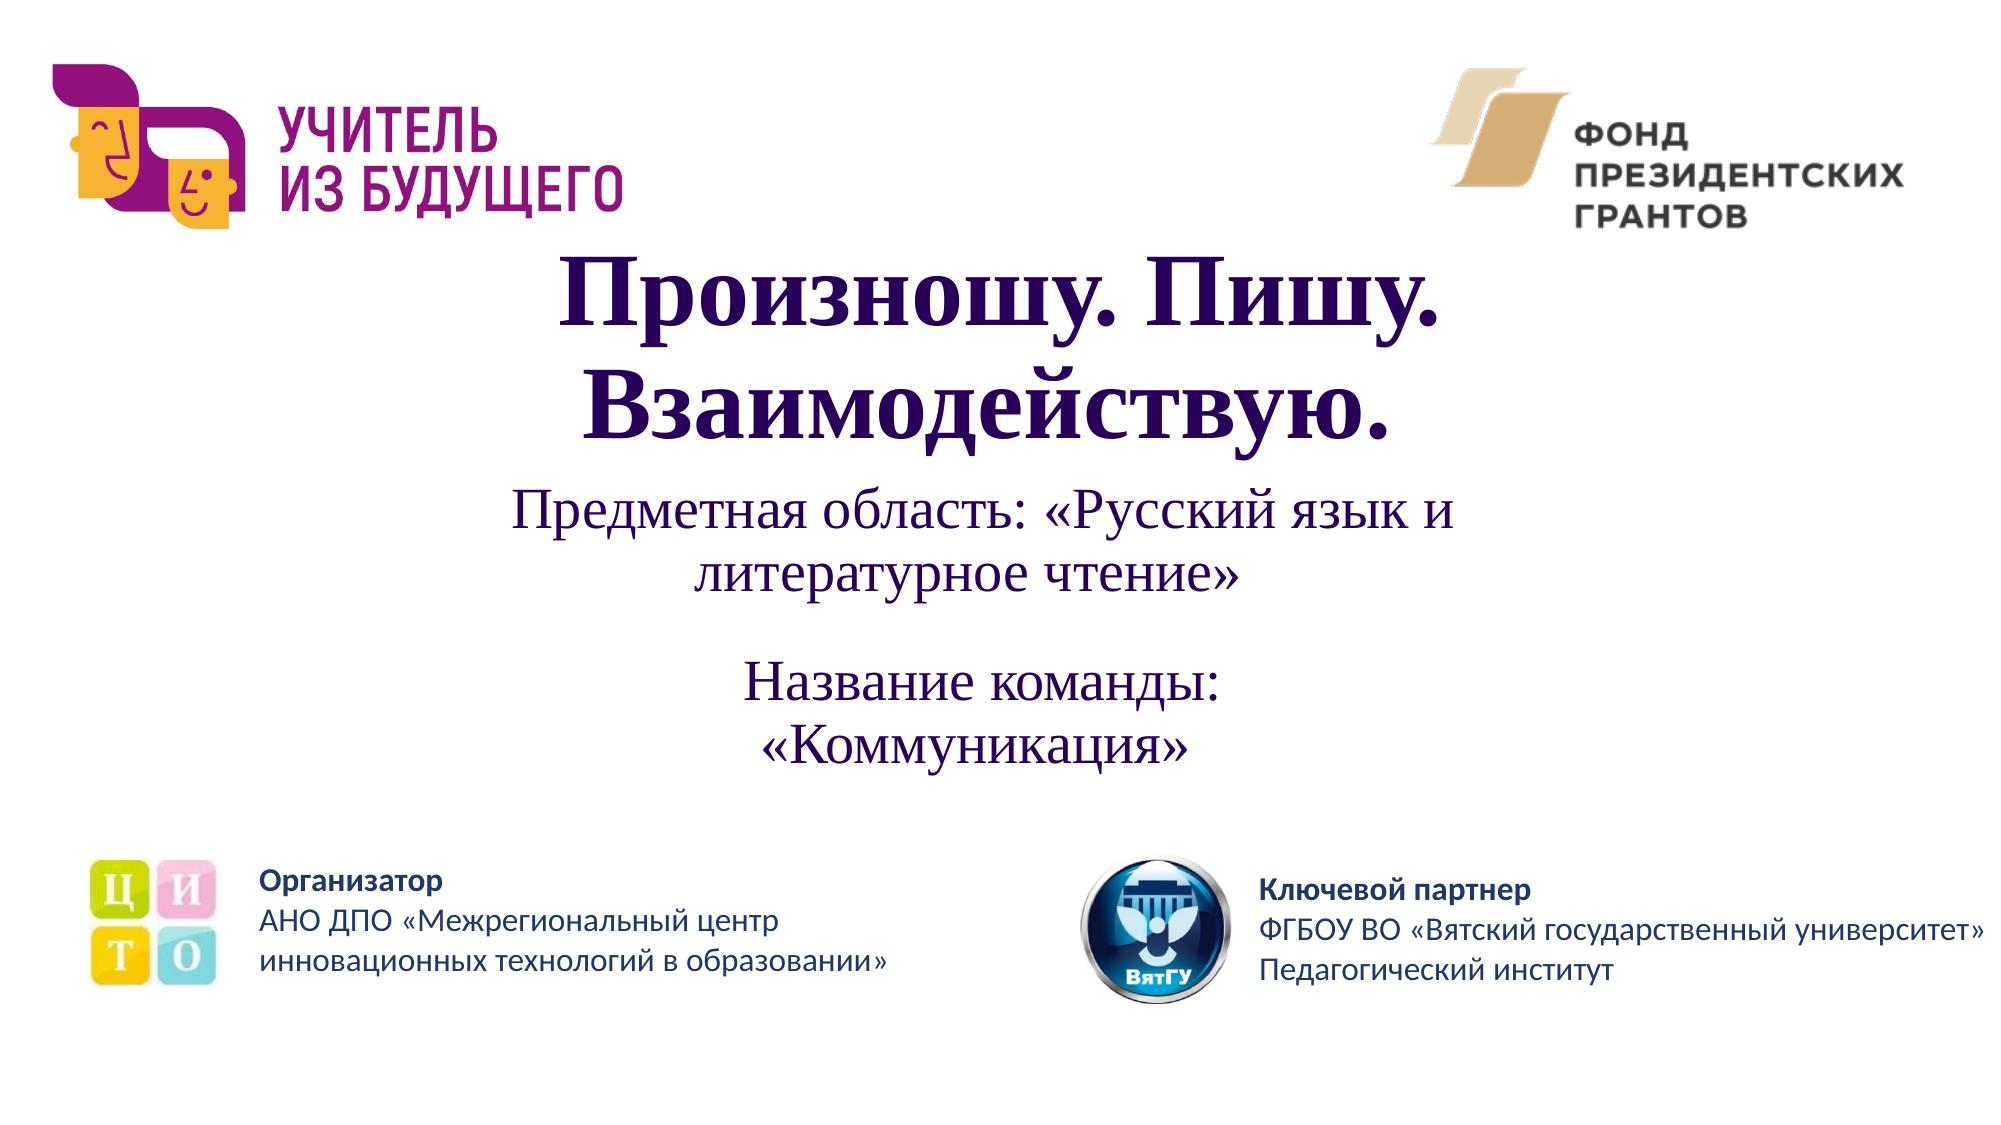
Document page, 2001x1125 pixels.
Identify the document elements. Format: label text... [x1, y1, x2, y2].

text_box [89, 860, 217, 986]
picture [1080, 852, 1232, 1005]
text_box Ключевой партнер ФГБОУ ВО «Вятский государственный университет» Педагогический институт [1244, 860, 2000, 995]
picture [1427, 66, 1908, 235]
text_box Произношу. Пишу. Взаимодействую. [528, 313, 1473, 383]
text_box Организатор АНО ДПО «Межрегиональный центр инновационных технологий в образовании» [244, 850, 1245, 1025]
text_box Название команды: «Коммуникация» [598, 669, 1367, 820]
picture [42, 63, 624, 233]
text_box Предметная область: «Русский язык и литературное чтение» [427, 498, 1538, 649]
